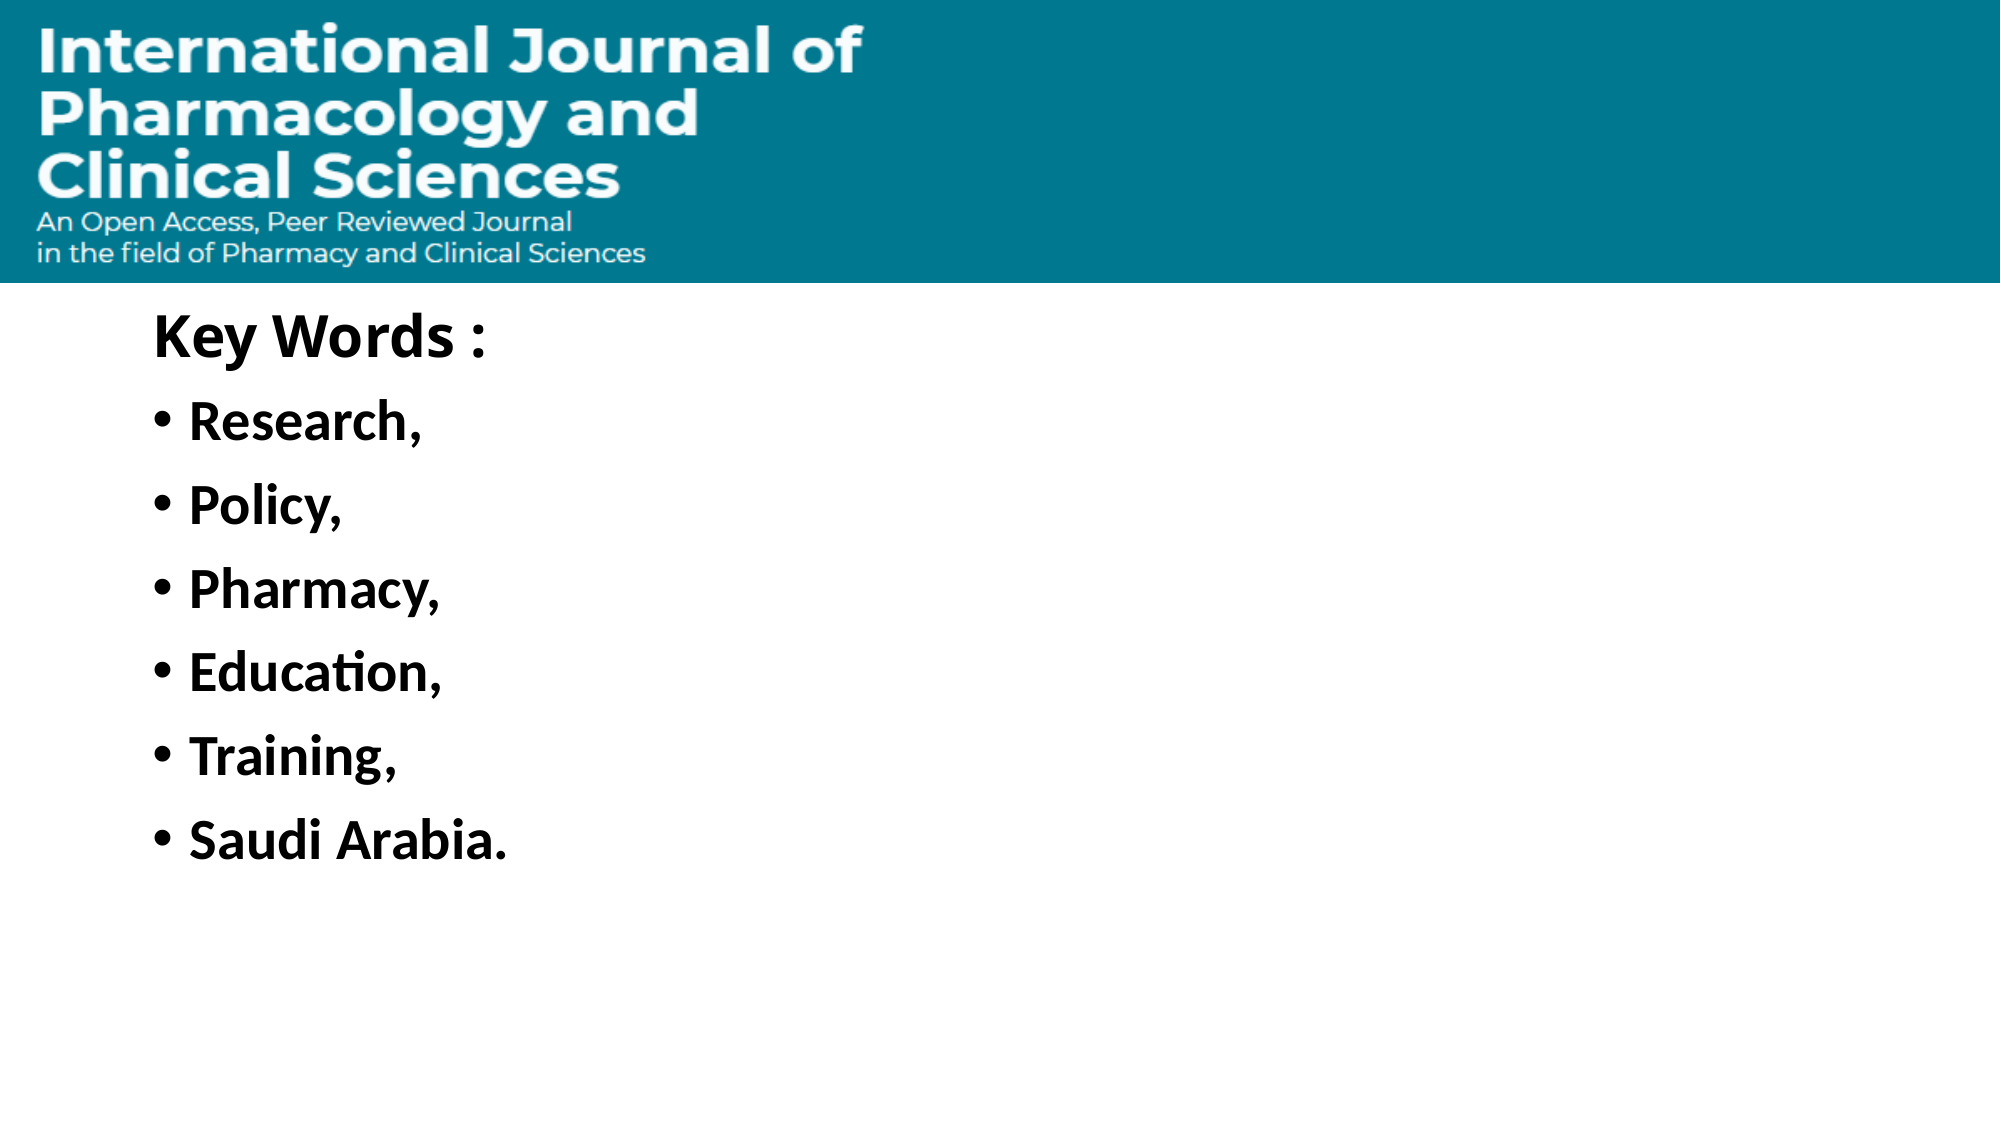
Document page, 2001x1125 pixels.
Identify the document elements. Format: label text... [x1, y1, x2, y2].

list Key Words : Research, Policy, Pharmacy, Education, Training, Saudi Arabia. [137, 299, 1863, 1014]
picture [0, 0, 2000, 283]
